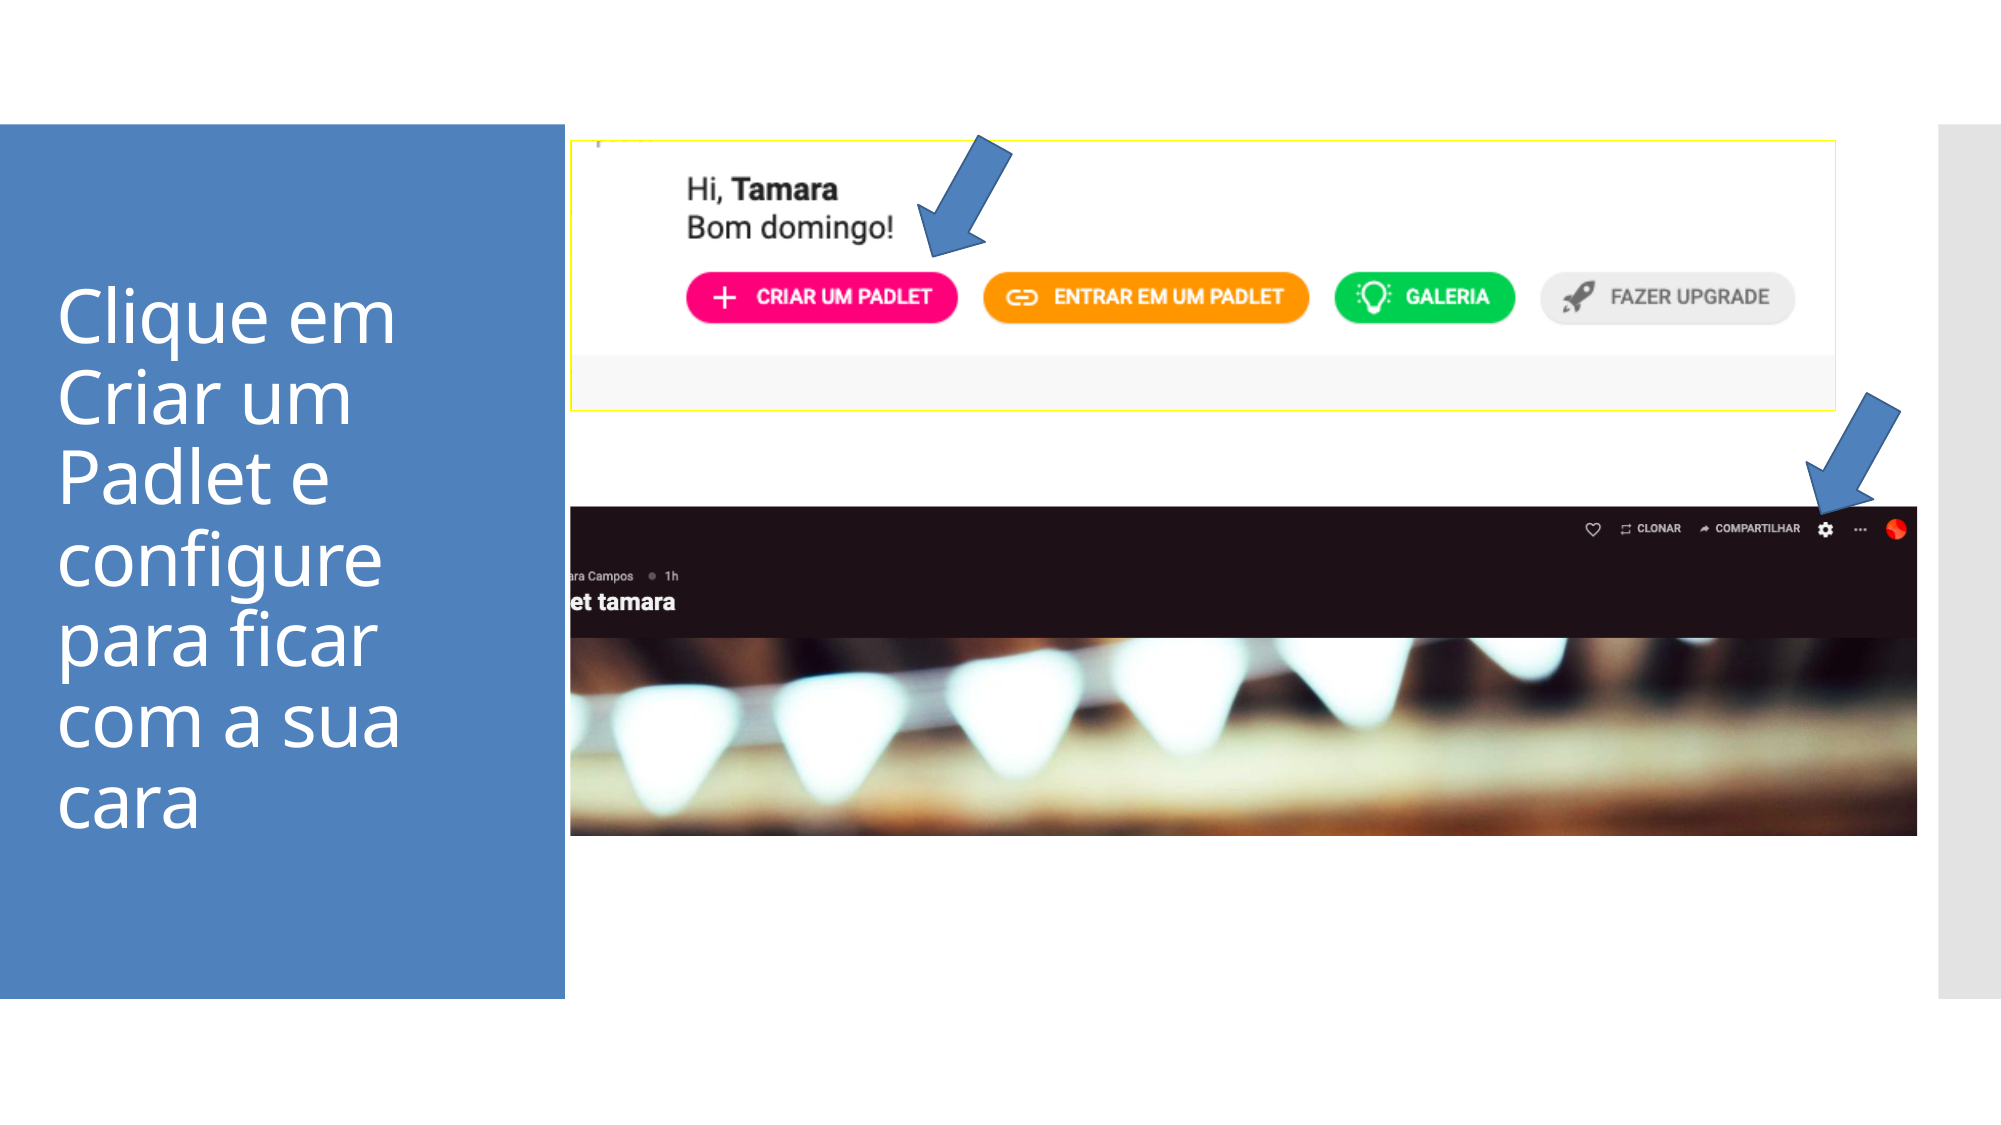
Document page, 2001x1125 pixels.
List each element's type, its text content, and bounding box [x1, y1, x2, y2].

text_box [1805, 392, 1902, 505]
title Clique em Criar um Padlet e configure para ficar com a sua cara [41, 184, 525, 940]
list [570, 140, 1836, 411]
text_box [974, 134, 989, 140]
picture [570, 505, 1918, 837]
